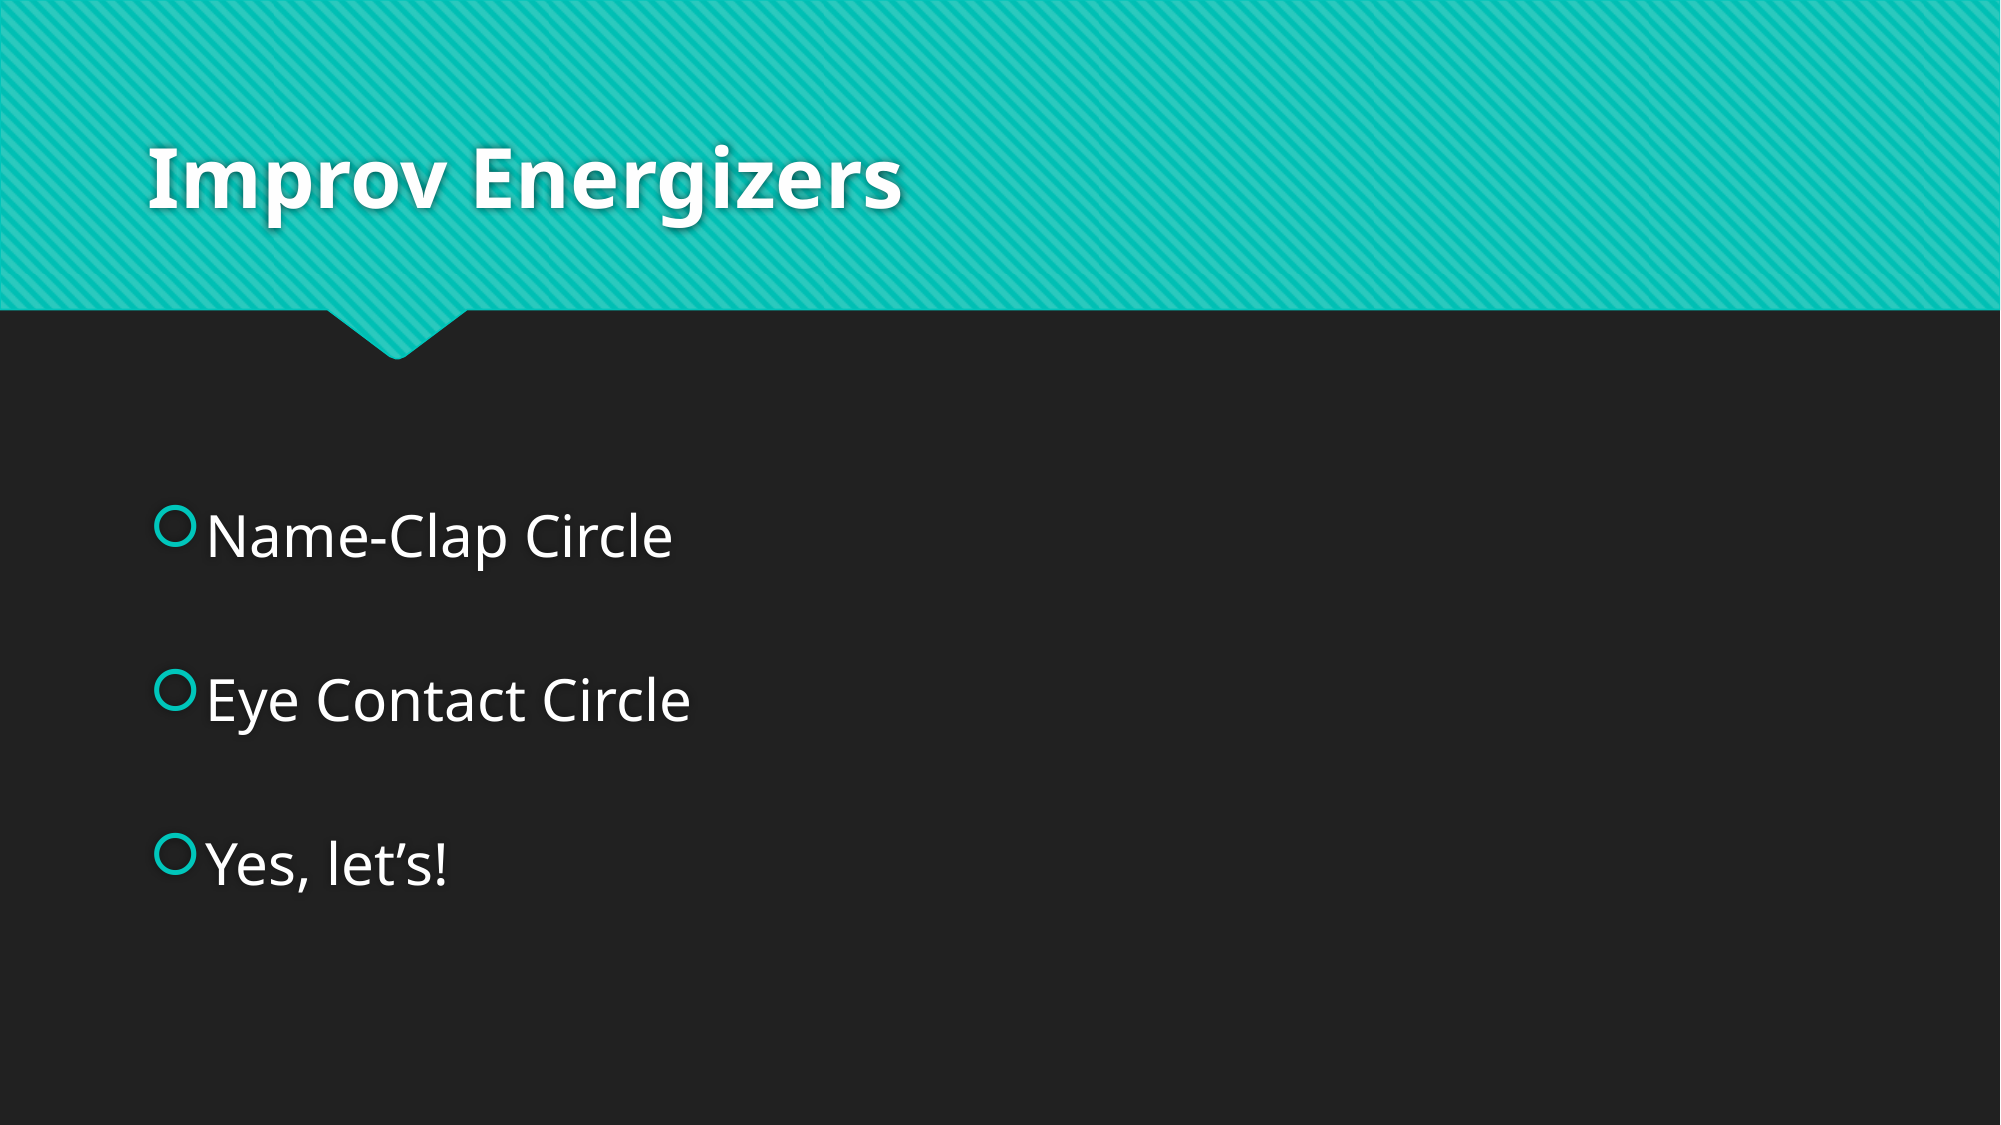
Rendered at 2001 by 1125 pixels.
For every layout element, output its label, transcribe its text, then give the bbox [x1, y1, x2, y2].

list Name-Clap Circle Eye Contact Circle Yes, let’s! [134, 364, 1866, 962]
title Improv Energizers [132, 73, 1868, 233]
